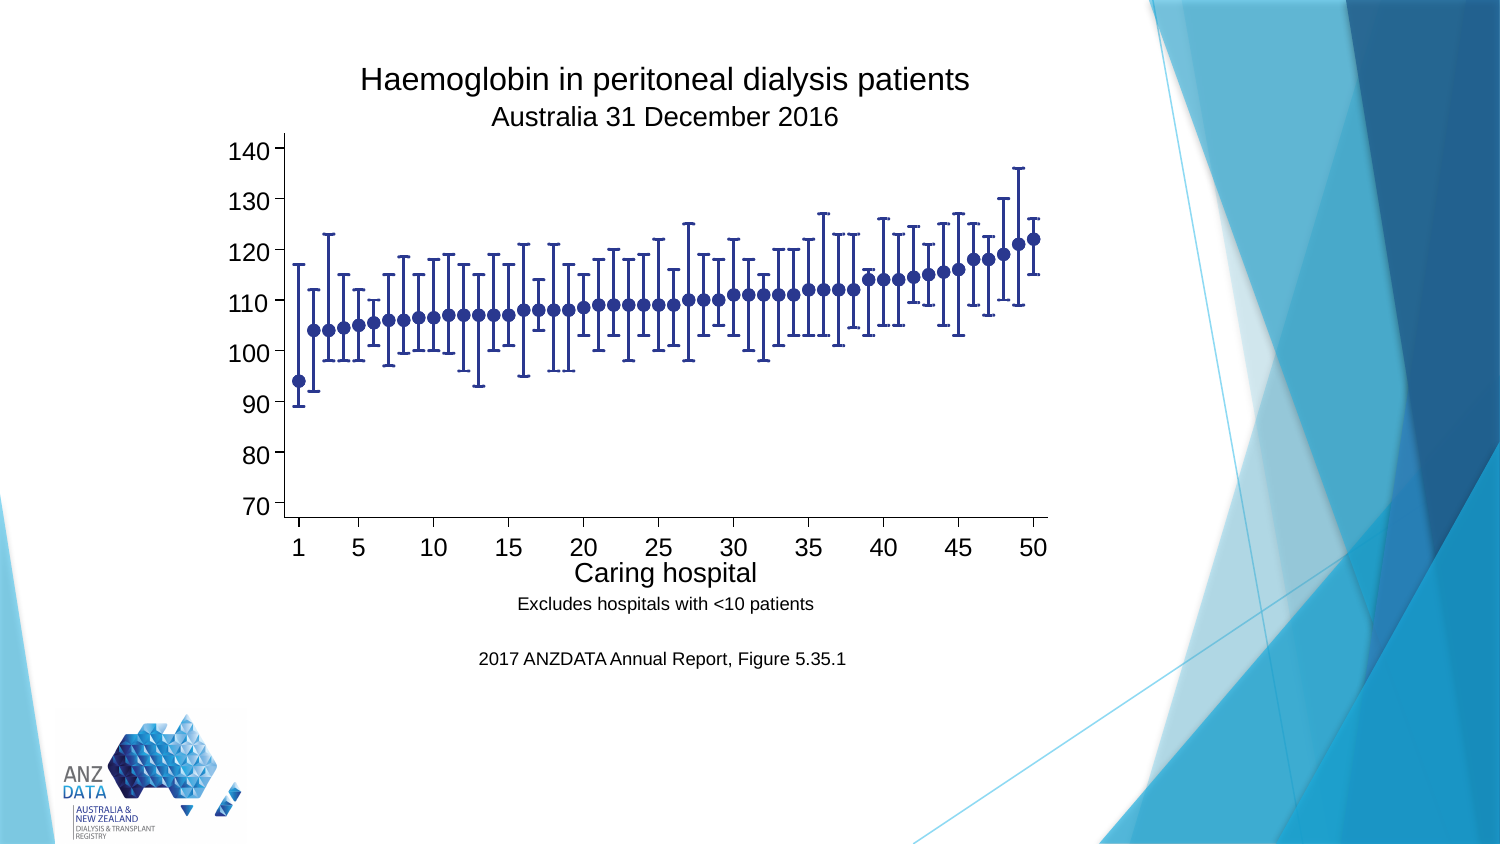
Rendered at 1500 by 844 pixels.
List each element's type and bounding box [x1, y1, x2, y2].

picture [55, 708, 247, 844]
list [160, 34, 1071, 697]
